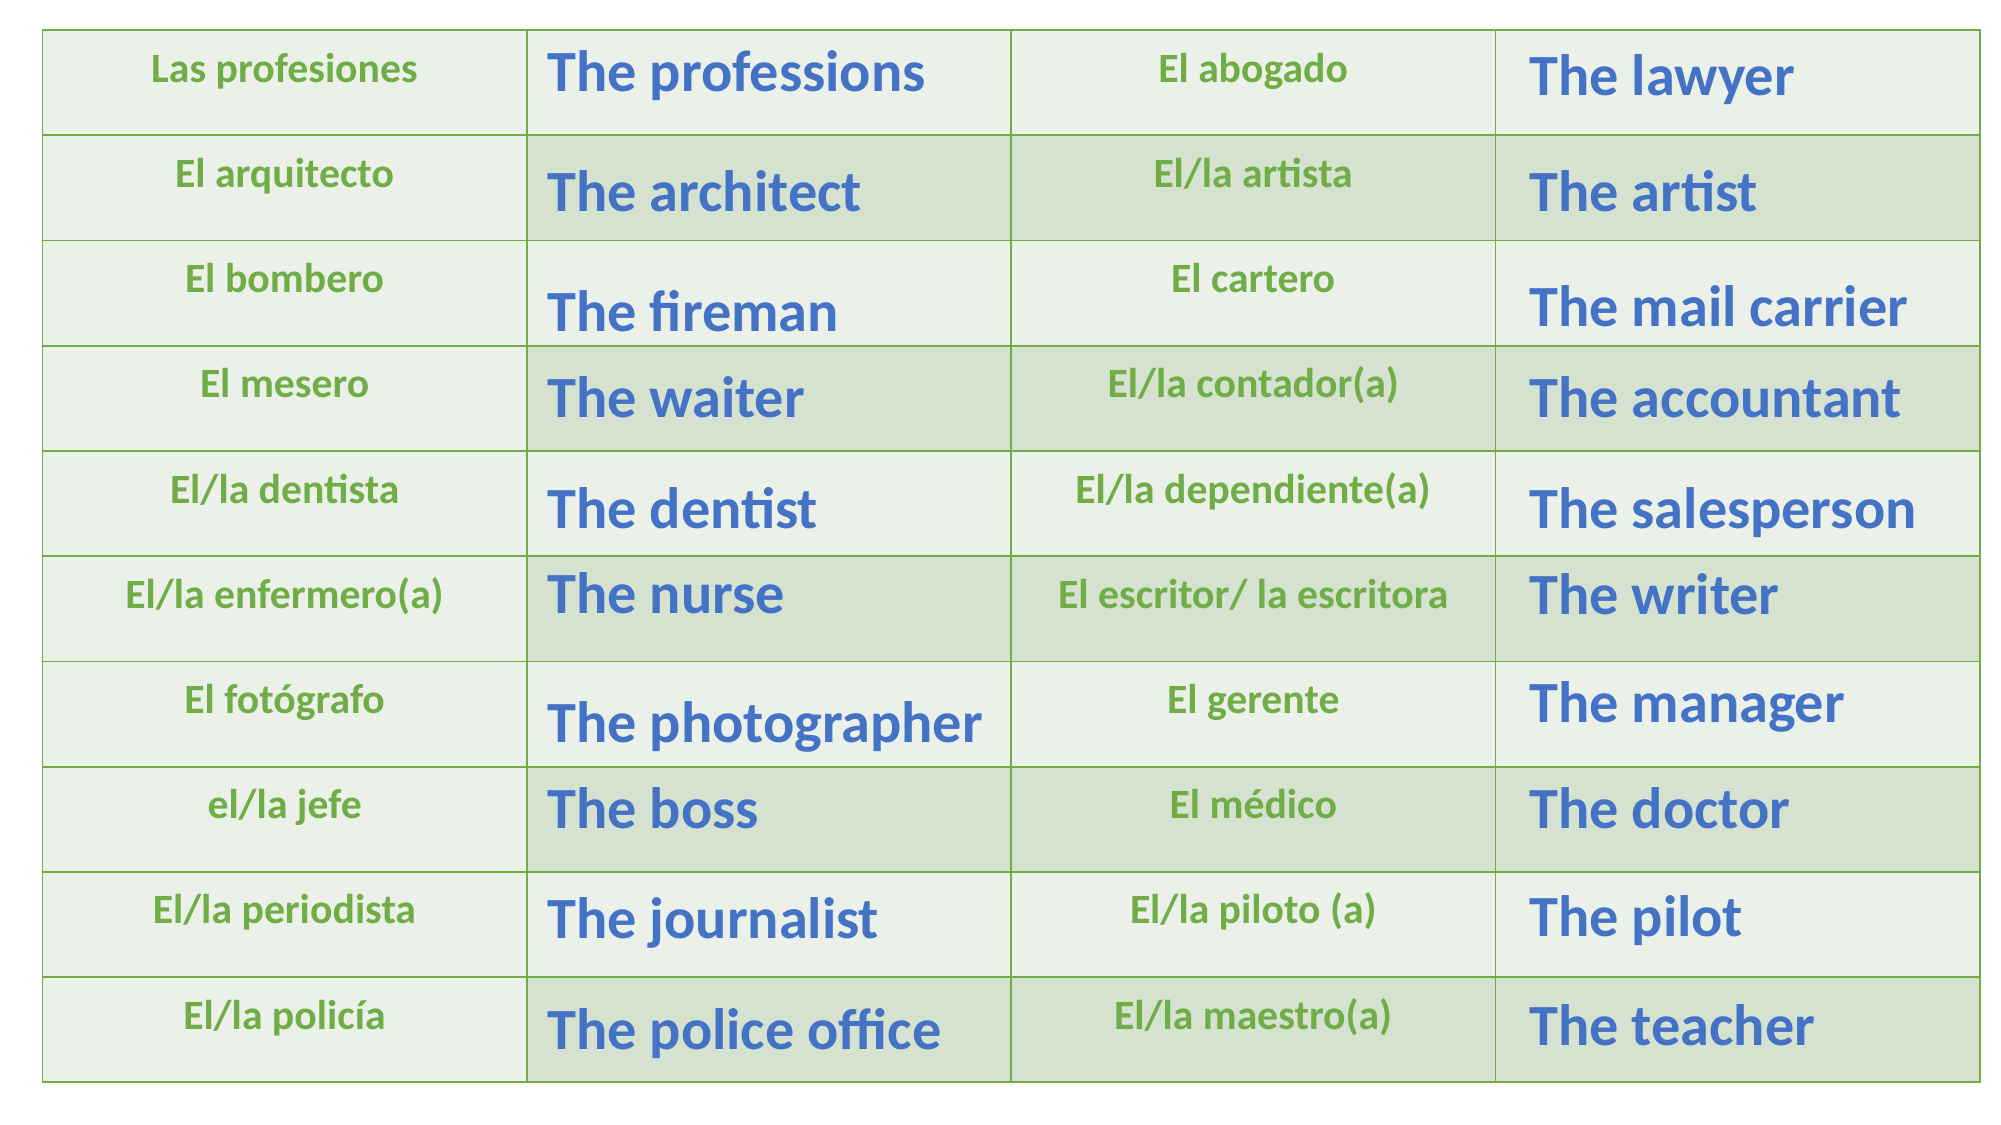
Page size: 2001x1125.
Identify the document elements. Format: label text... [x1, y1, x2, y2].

table_cell El mesero [43, 347, 526, 450]
text_box The waiter [532, 351, 1018, 437]
table_cell [1496, 347, 1979, 450]
text_box The pilot [1514, 871, 2000, 956]
table_cell El/la artista [1012, 136, 1495, 240]
text_box The dentist [532, 462, 1018, 548]
text_box The teacher [1514, 979, 2000, 1065]
table_cell El arquitecto [43, 136, 526, 240]
text_box The artist [1514, 145, 2000, 231]
table_header [528, 31, 1010, 134]
table_cell [528, 768, 1010, 871]
text_box The journalist [532, 873, 1018, 958]
table_cell [1496, 873, 1979, 976]
text_box The doctor [1514, 762, 2000, 848]
text_box The mail carrier [1514, 260, 2000, 346]
table_cell [1496, 768, 1979, 871]
text_box The manager [1514, 657, 2000, 742]
table_cell [528, 873, 1010, 976]
table_cell El/la maestro(a) [1012, 978, 1495, 1081]
table_cell [1496, 241, 1979, 345]
table_cell [1496, 557, 1979, 661]
text_box The boss [532, 762, 1018, 848]
table_cell El gerente [1012, 662, 1495, 766]
table_cell [528, 136, 1010, 240]
text_box The police office [532, 983, 1018, 1069]
table_header Las profesiones [43, 31, 526, 134]
table_cell [528, 347, 1010, 450]
table_cell El/la periodista [43, 873, 526, 976]
table_cell El cartero [1012, 241, 1495, 345]
table_cell [528, 452, 1010, 555]
table_cell El bombero [43, 241, 526, 345]
table_cell [528, 662, 1010, 766]
table_header El abogado [1012, 31, 1495, 134]
table_cell el/la jefe [43, 768, 526, 871]
table_cell El fotógrafo [43, 662, 526, 766]
table_cell [1496, 662, 1979, 766]
table_cell El/la dentista [43, 452, 526, 555]
table_cell El/la enfermero(a) [43, 557, 526, 661]
table_cell El/la contador(a) [1012, 347, 1495, 450]
table_cell [1496, 136, 1979, 240]
table_cell [528, 241, 1010, 345]
text_box The accountant [1514, 351, 2000, 437]
text_box The nurse [532, 548, 1018, 634]
table_cell [1496, 452, 1979, 555]
text_box The fireman [532, 265, 1018, 351]
text_box The writer [1514, 549, 2000, 634]
text_box The lawyer [1514, 29, 2000, 115]
table_cell [1496, 978, 1979, 1081]
table_cell El médico [1012, 768, 1495, 871]
table_cell El/la policía [43, 978, 526, 1081]
text_box The professions [532, 25, 1018, 111]
table_cell El/la dependiente(a) [1012, 452, 1495, 555]
text_box The salesperson [1514, 462, 2000, 548]
table_cell [528, 557, 1010, 661]
text_box The photographer [532, 677, 1018, 762]
text_box The architect [532, 145, 1018, 231]
table_cell El escritor/ la escritora [1012, 557, 1495, 661]
table_header [1496, 31, 1979, 134]
table_cell El/la piloto (a) [1012, 873, 1495, 976]
table_cell [528, 978, 1010, 1081]
